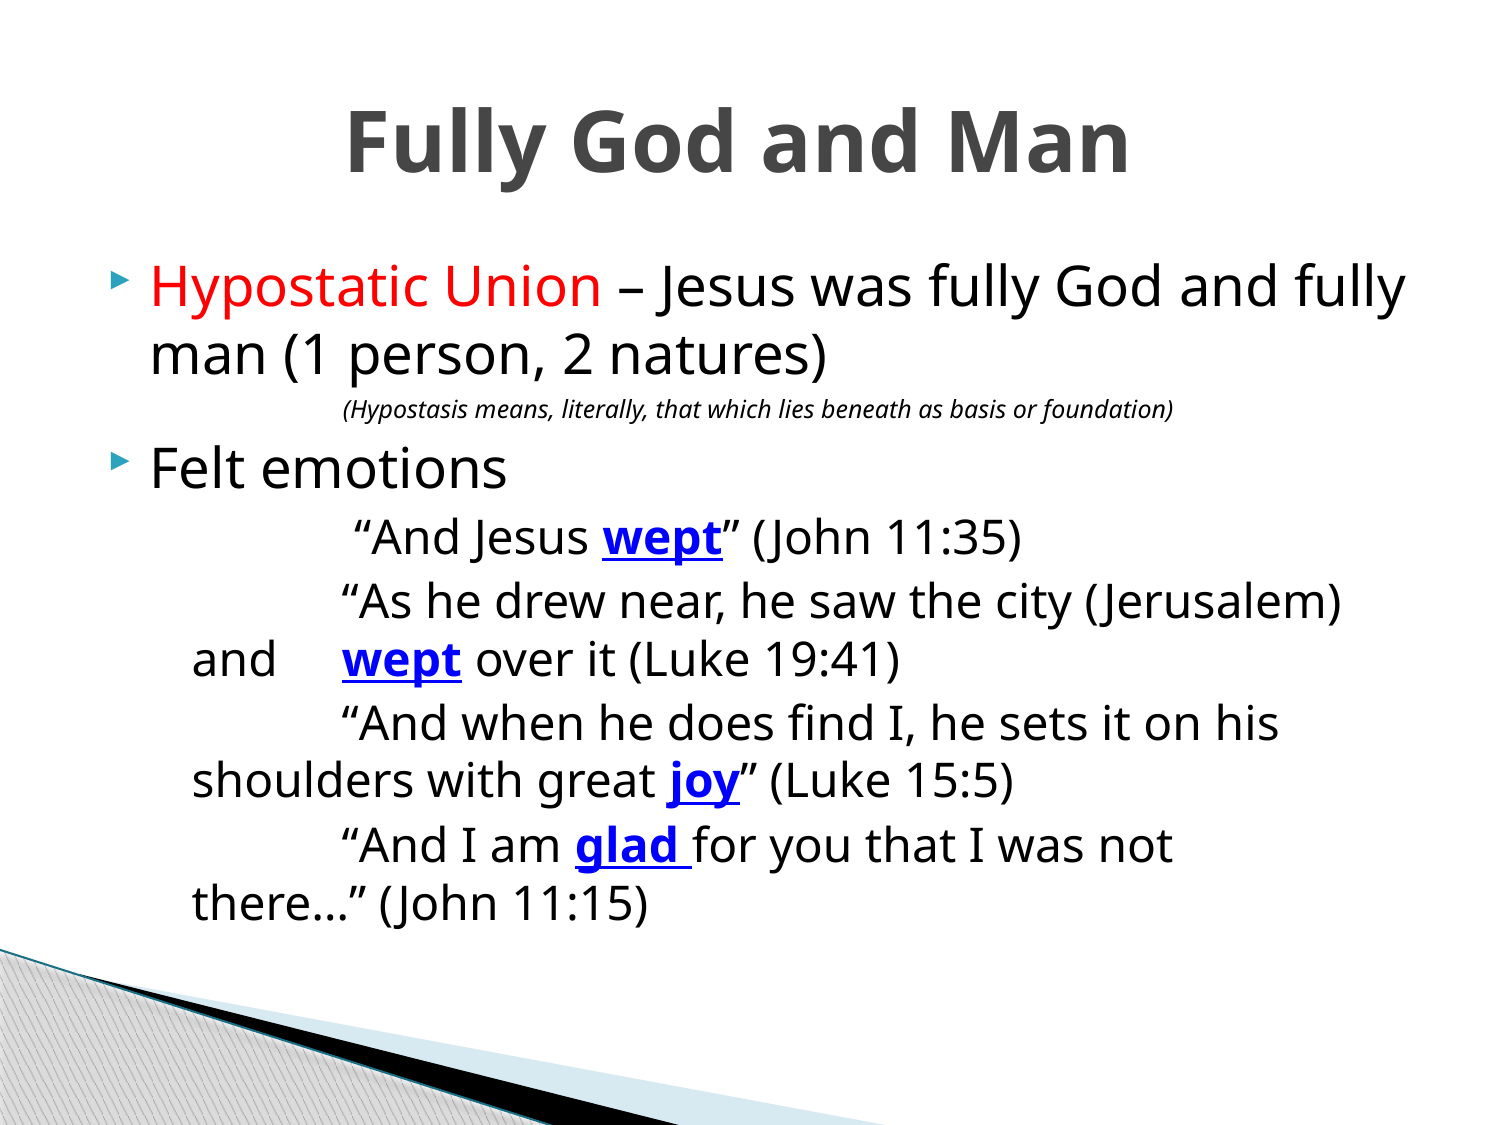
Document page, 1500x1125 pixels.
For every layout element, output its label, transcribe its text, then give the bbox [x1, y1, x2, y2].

title Fully God and Man [75, 45, 1425, 233]
list Hypostatic Union – Jesus was fully God and fully man (1 person, 2 natures) (Hypostasis means, literally, that which lies beneath as basis or foundation) Felt emotions “And Jesus wept” (John 11:35) “As he drew near, he saw the city (Jerusalem) and wept over it (Luke 19:41) “And when he does find I, he sets it on his shoulders with great joy” (Luke 15:5) “And I am glad for you that I was not there…” (John 11:15) [75, 243, 1425, 986]
